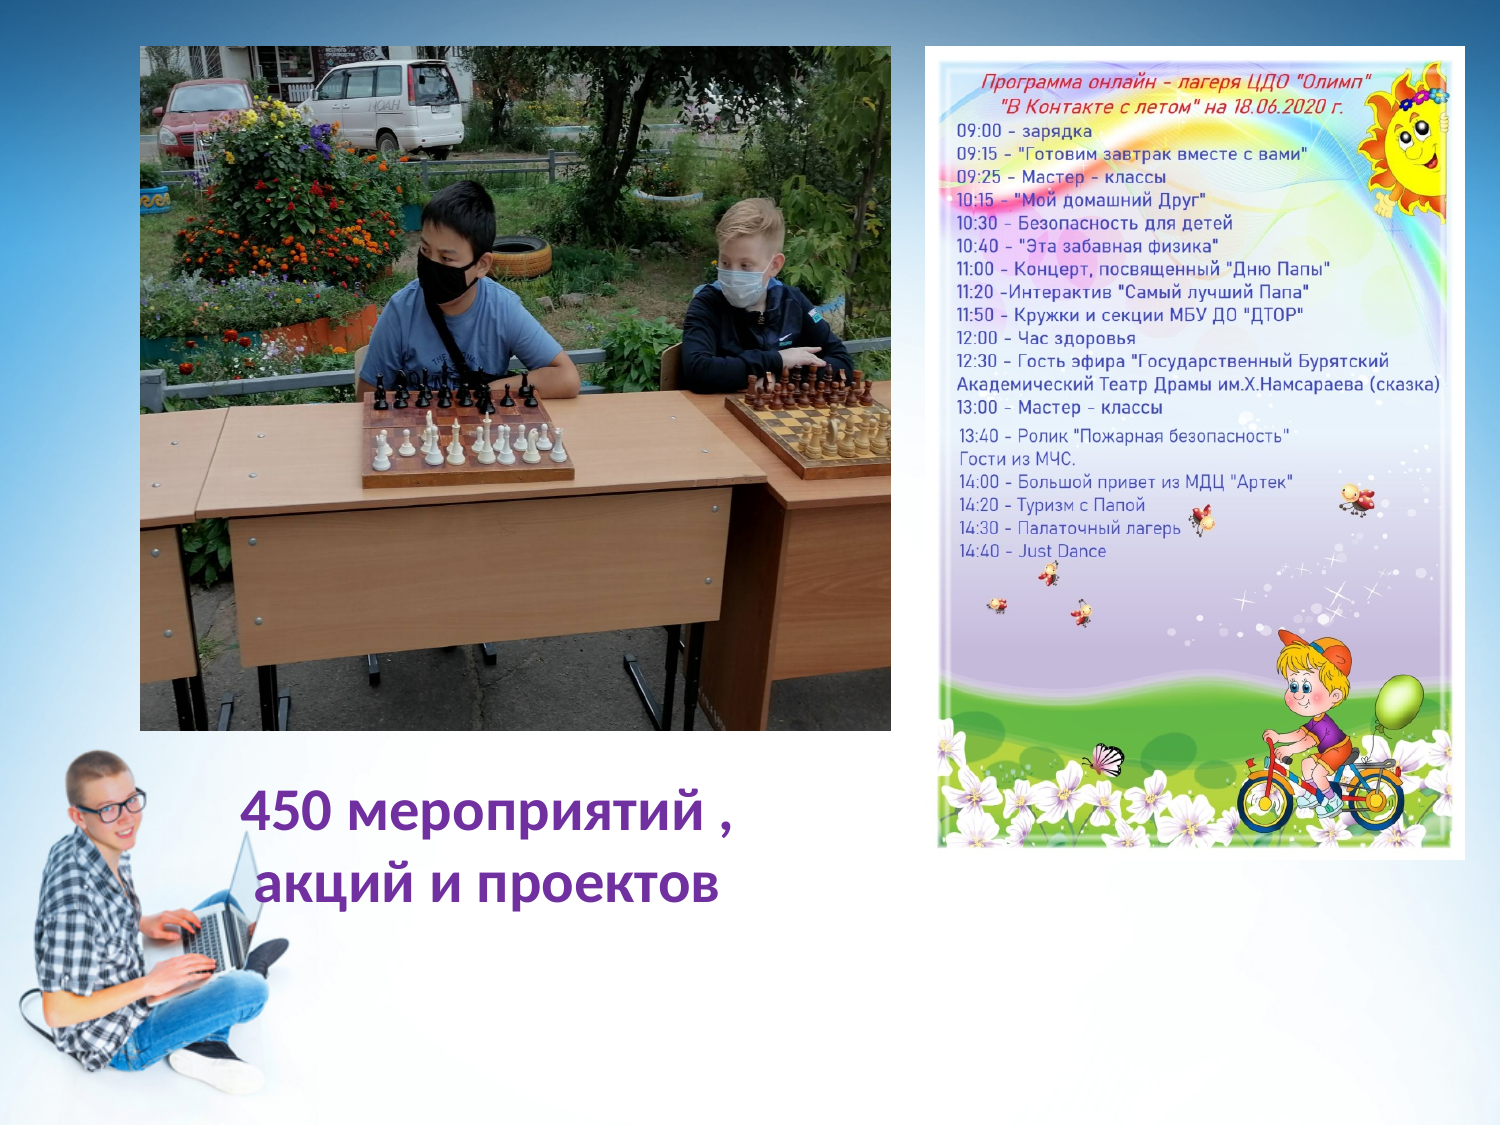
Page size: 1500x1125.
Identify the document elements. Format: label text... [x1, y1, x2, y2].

picture [0, 0, 1500, 1125]
subtitle 450 мероприятий , акций и проектов [225, 761, 750, 925]
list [140, 46, 891, 731]
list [925, 46, 1466, 860]
